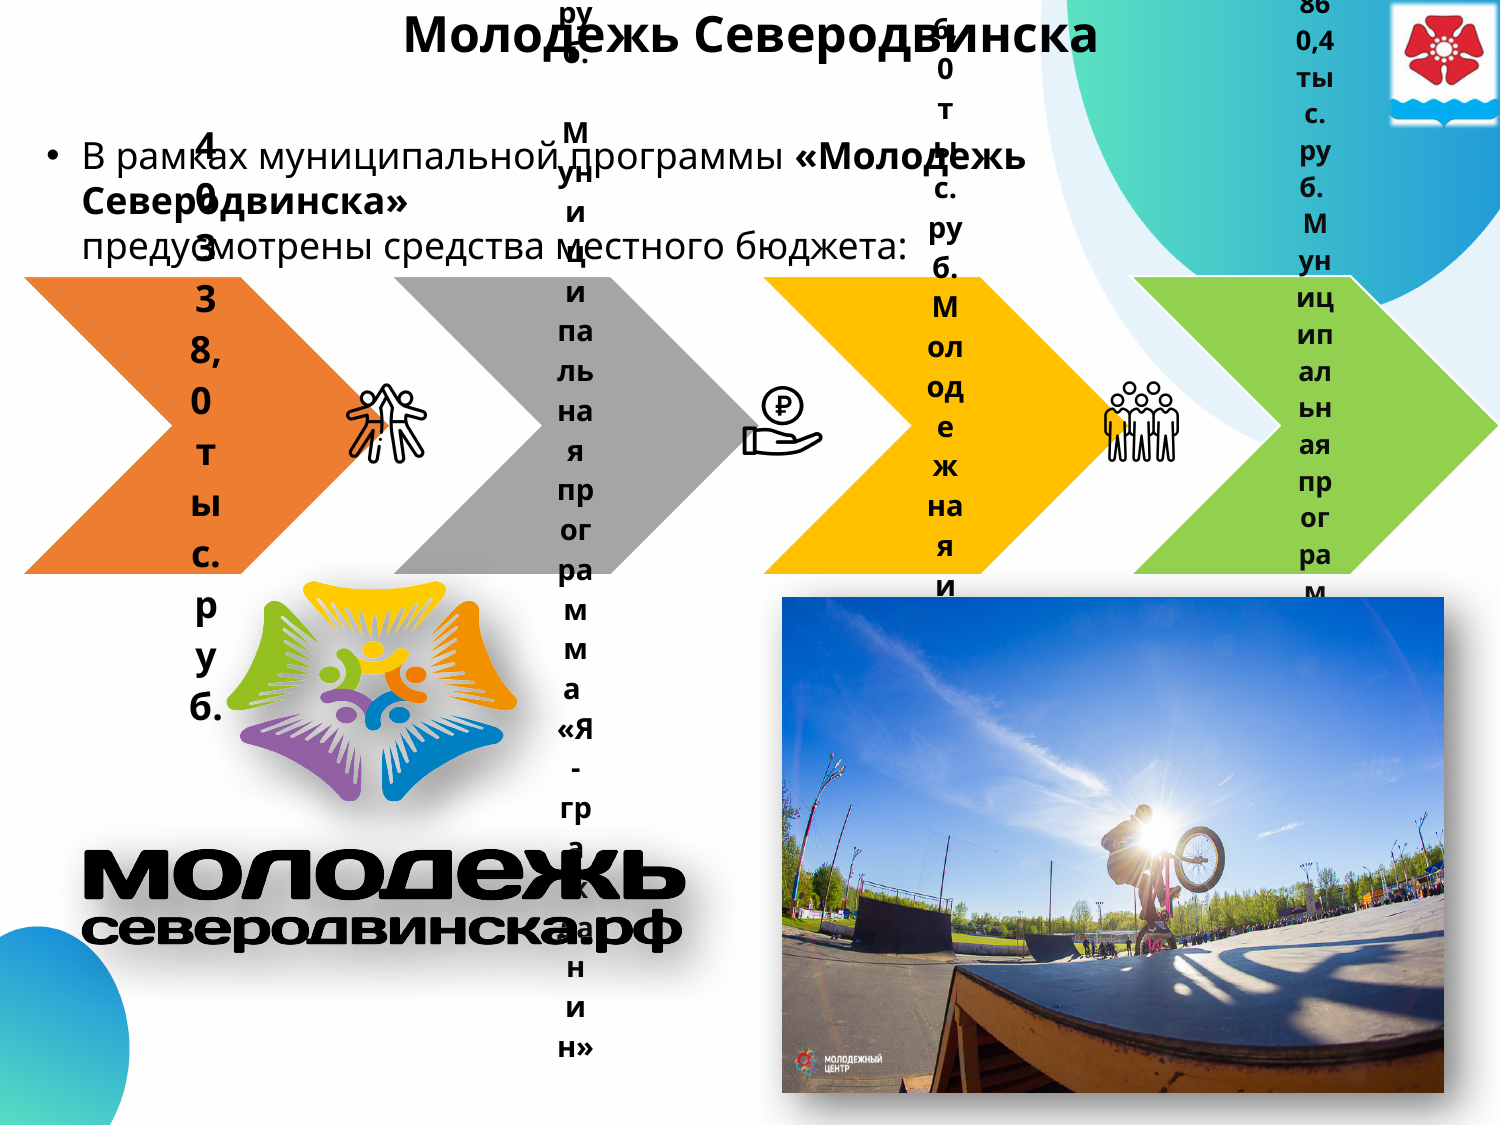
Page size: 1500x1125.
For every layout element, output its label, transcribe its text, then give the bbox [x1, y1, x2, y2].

title Молодежь Северодвинска [291, 0, 1211, 72]
picture [0, 0, 1500, 1125]
picture [742, 383, 823, 459]
picture [1099, 379, 1184, 464]
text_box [21, 276, 1500, 576]
picture [346, 383, 427, 464]
text_box В рамках муниципальной программы «Молодежь Северодвинска» предусмотрены средства местного бюджета: [31, 124, 1173, 275]
